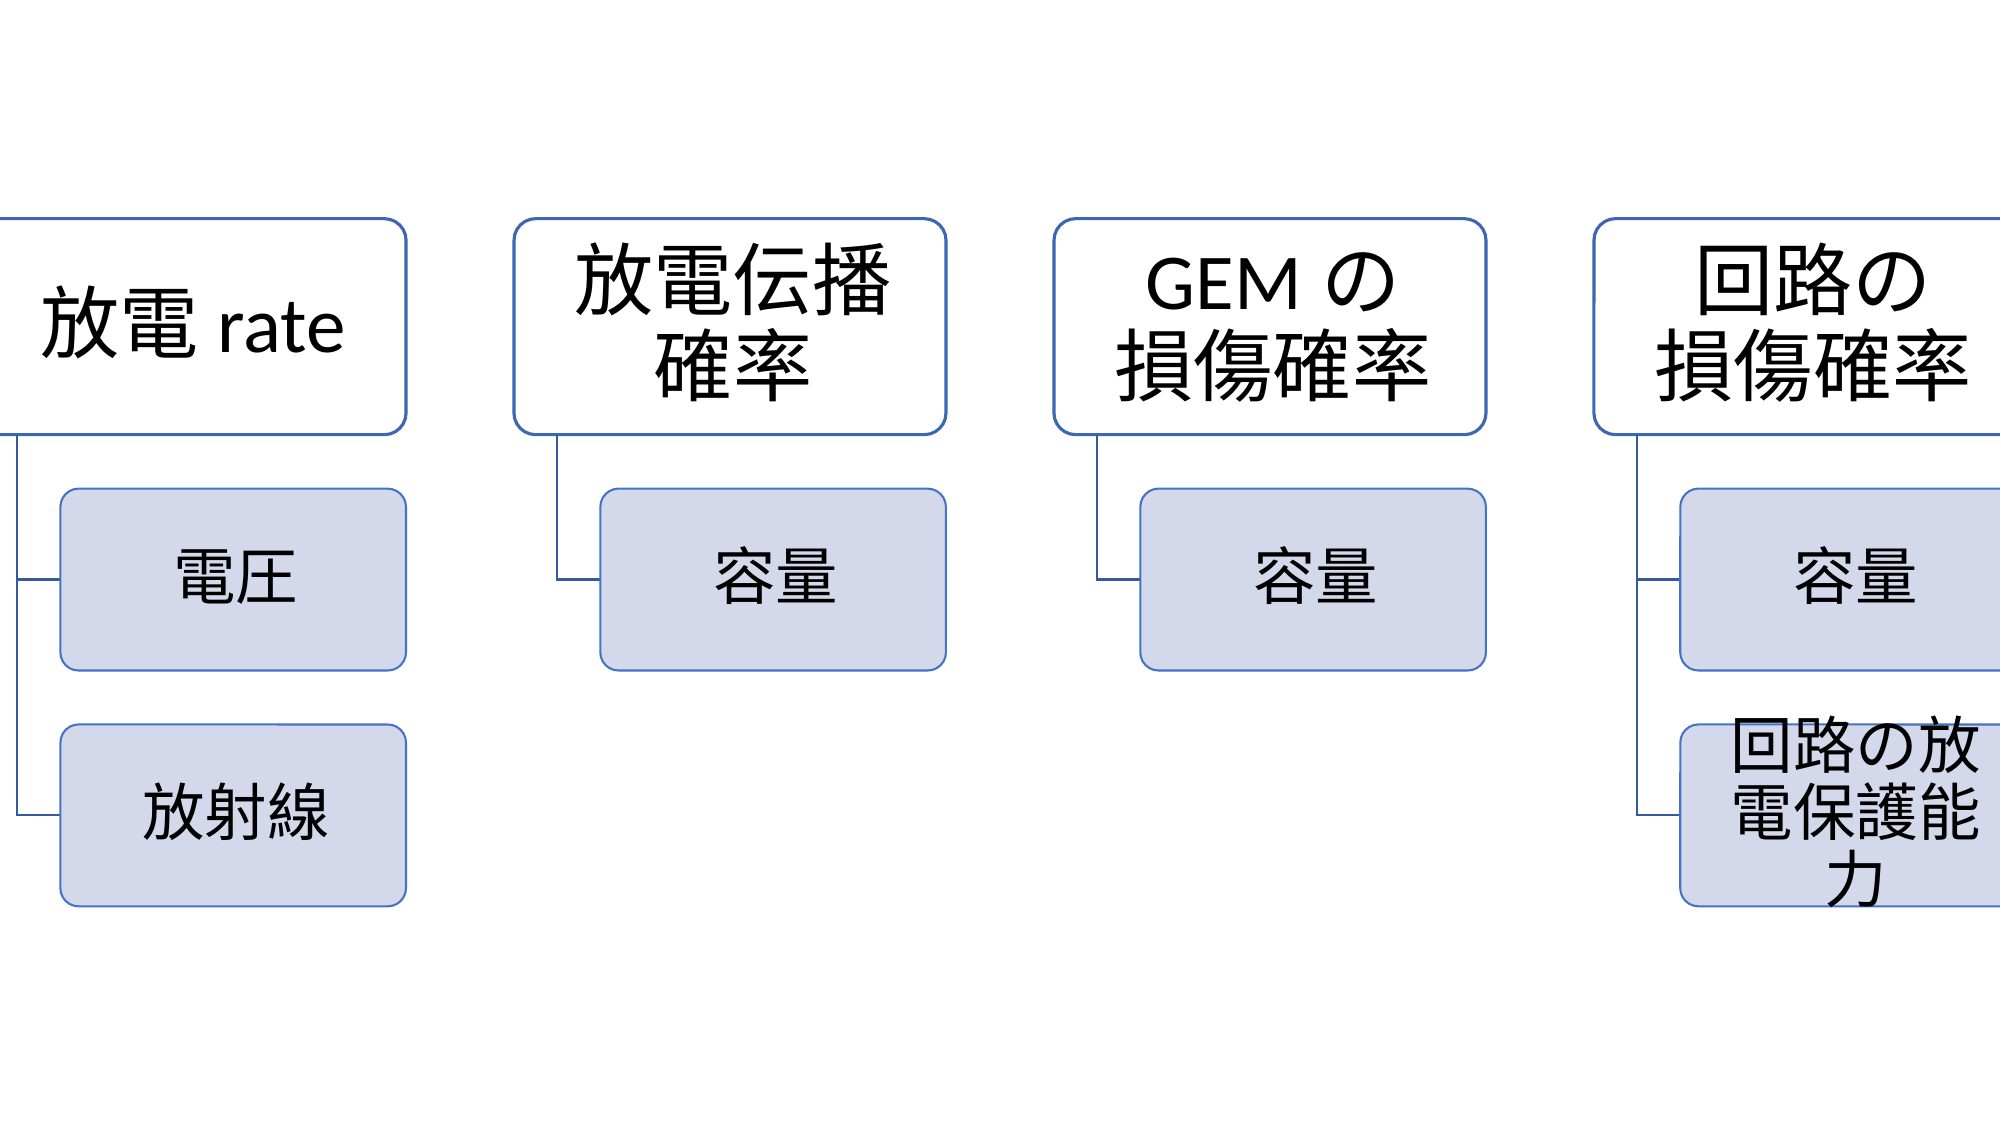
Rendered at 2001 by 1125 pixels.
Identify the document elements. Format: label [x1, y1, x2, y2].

text_box [0, 0, 2000, 1125]
